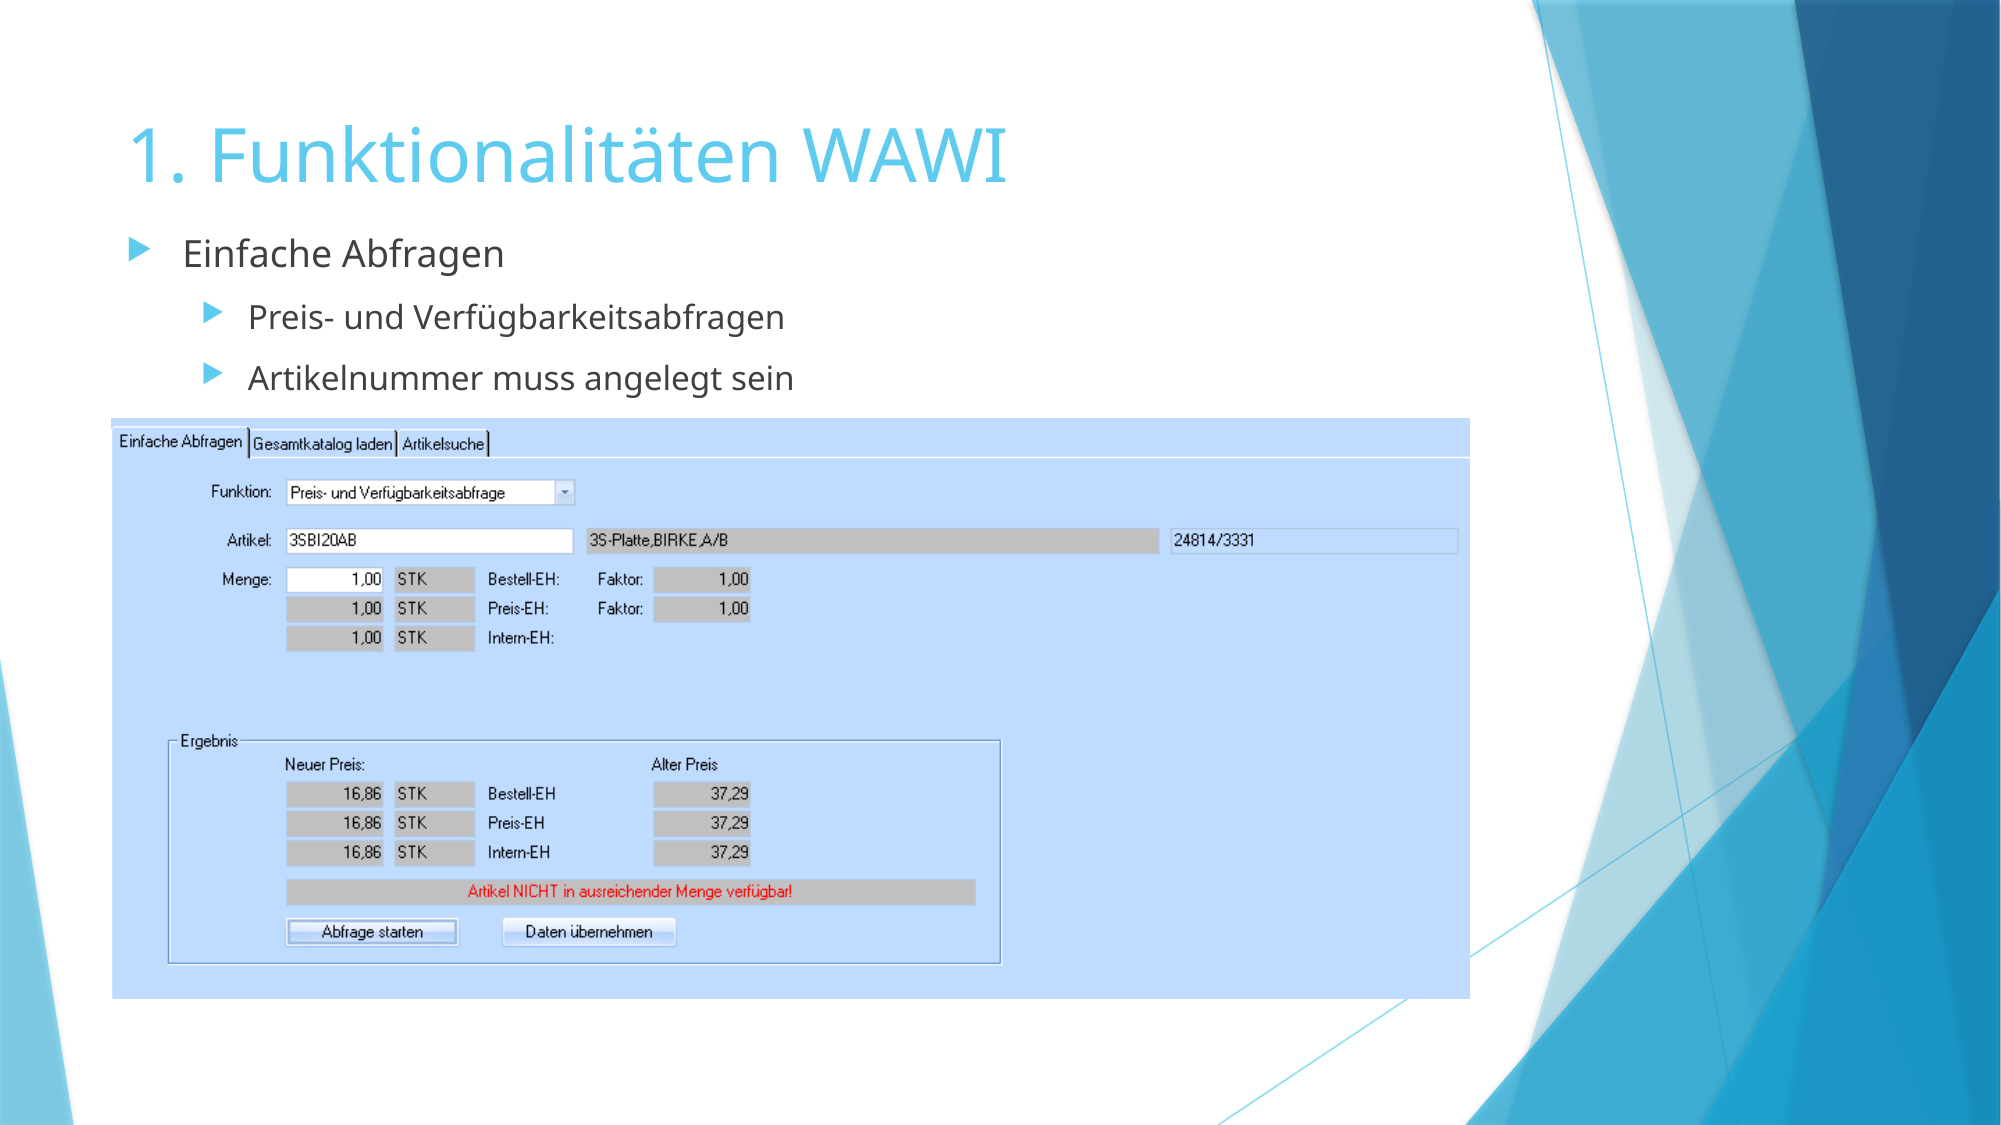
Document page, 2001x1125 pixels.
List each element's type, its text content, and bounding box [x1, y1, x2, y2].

list Einfache Abfragen Preis- und Verfügbarkeitsabfragen Artikelnummer muss angelegt sein [111, 222, 1522, 860]
title 1. Funktionalitäten WAWI [111, 99, 1522, 222]
picture [110, 418, 1470, 999]
